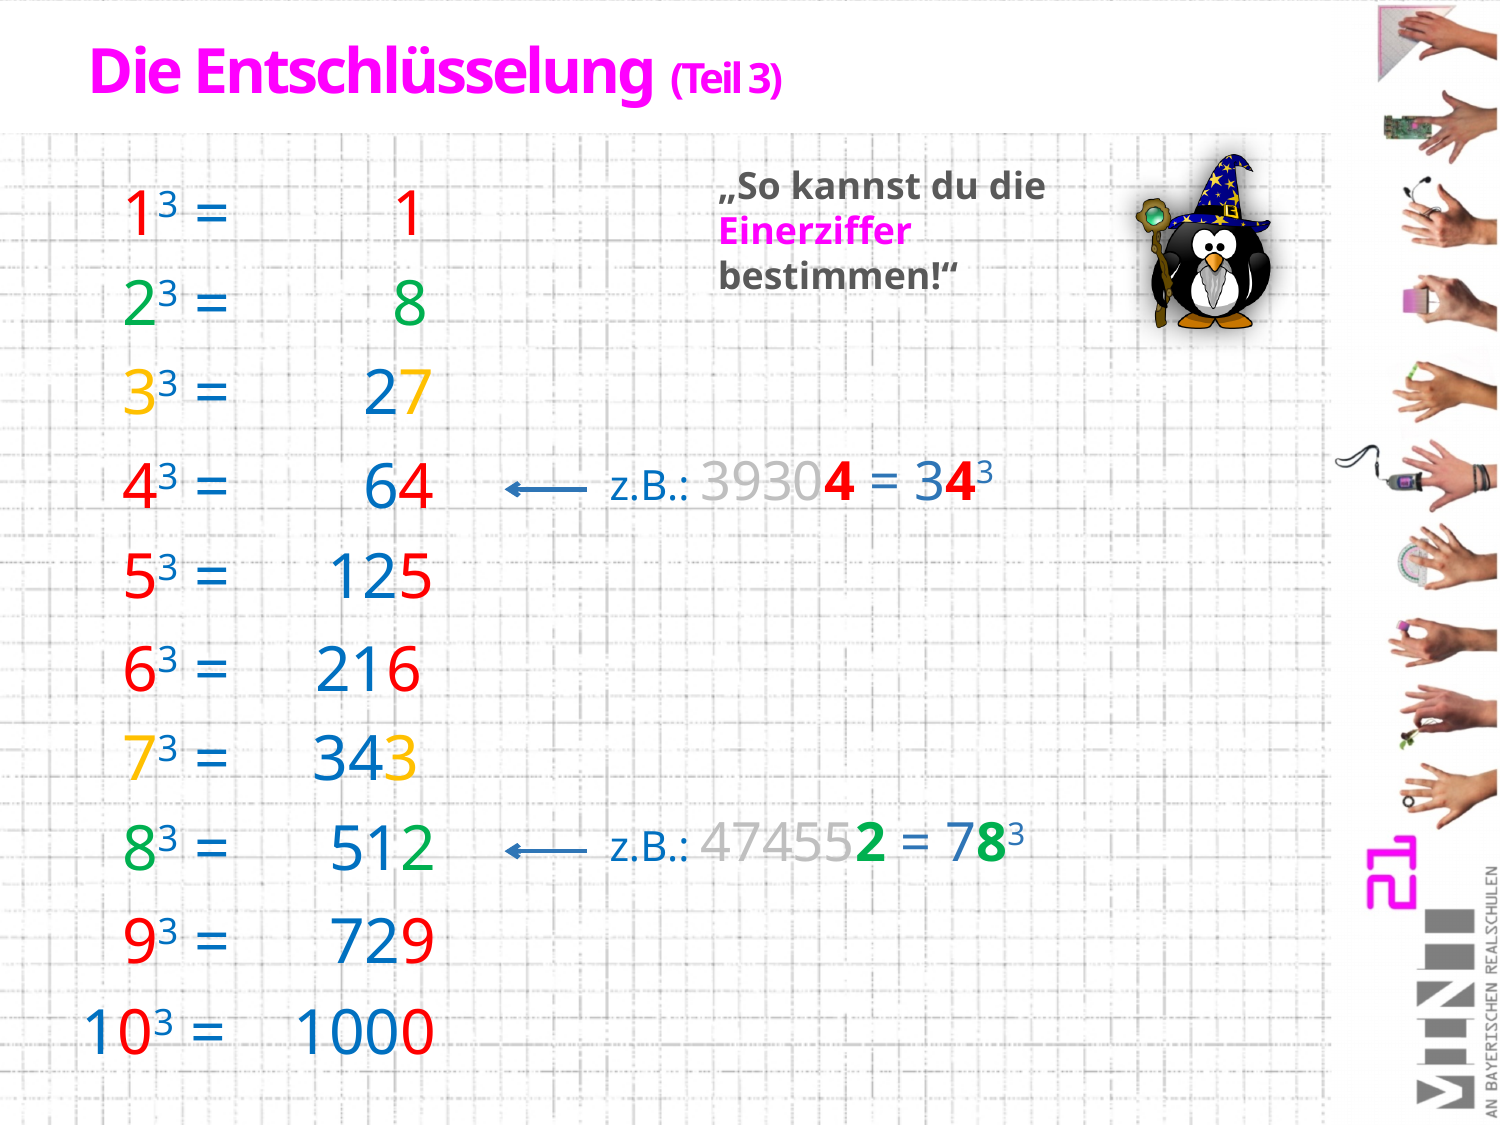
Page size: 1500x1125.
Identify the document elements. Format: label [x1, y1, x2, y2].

text_box [504, 438, 1187, 520]
text_box [0, 0, 1500, 1125]
picture [1135, 154, 1271, 329]
text_box [107, 255, 456, 892]
text_box [107, 166, 456, 255]
text_box [107, 893, 452, 984]
text_box [66, 984, 452, 1076]
text_box [504, 800, 1187, 881]
